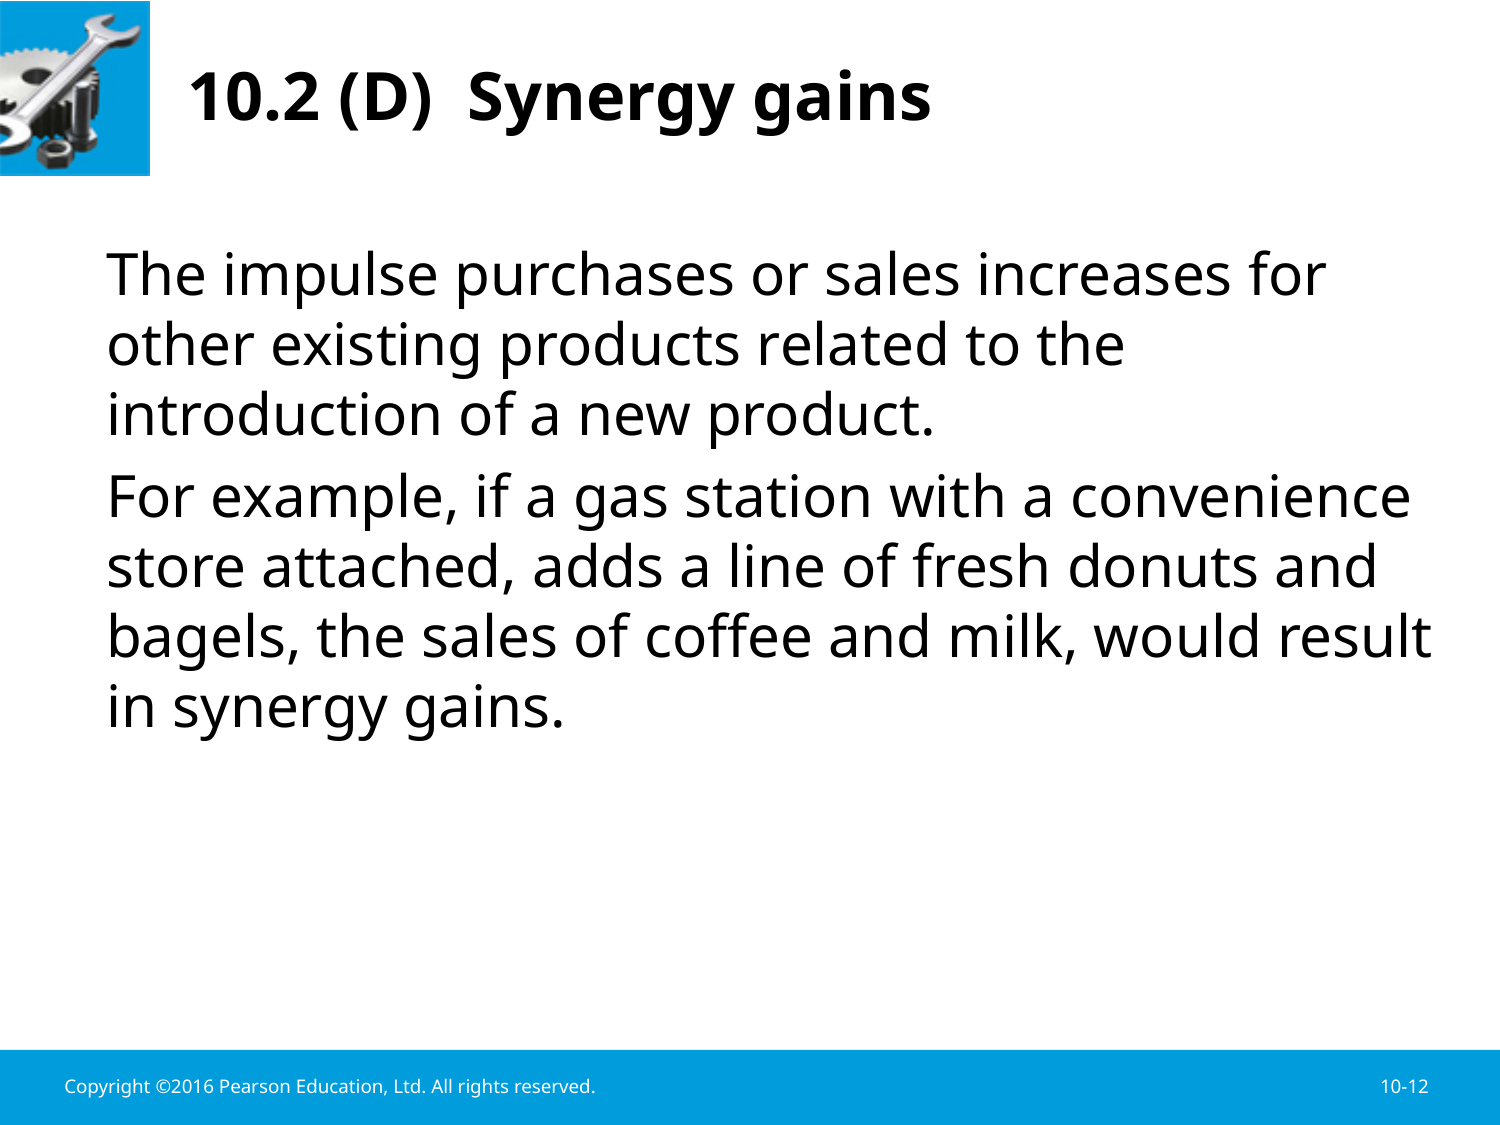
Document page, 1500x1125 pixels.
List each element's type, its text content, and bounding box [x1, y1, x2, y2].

list The impulse purchases or sales increases for other existing products related to the introduction of a new product. For example, if a gas station with a convenience store attached, adds a line of fresh donuts and bagels, the sales of coffee and milk, would result in synergy gains. [50, 237, 1438, 1000]
picture [0, 14, 141, 168]
title 10.2 (D) Synergy gains [187, 0, 1450, 188]
